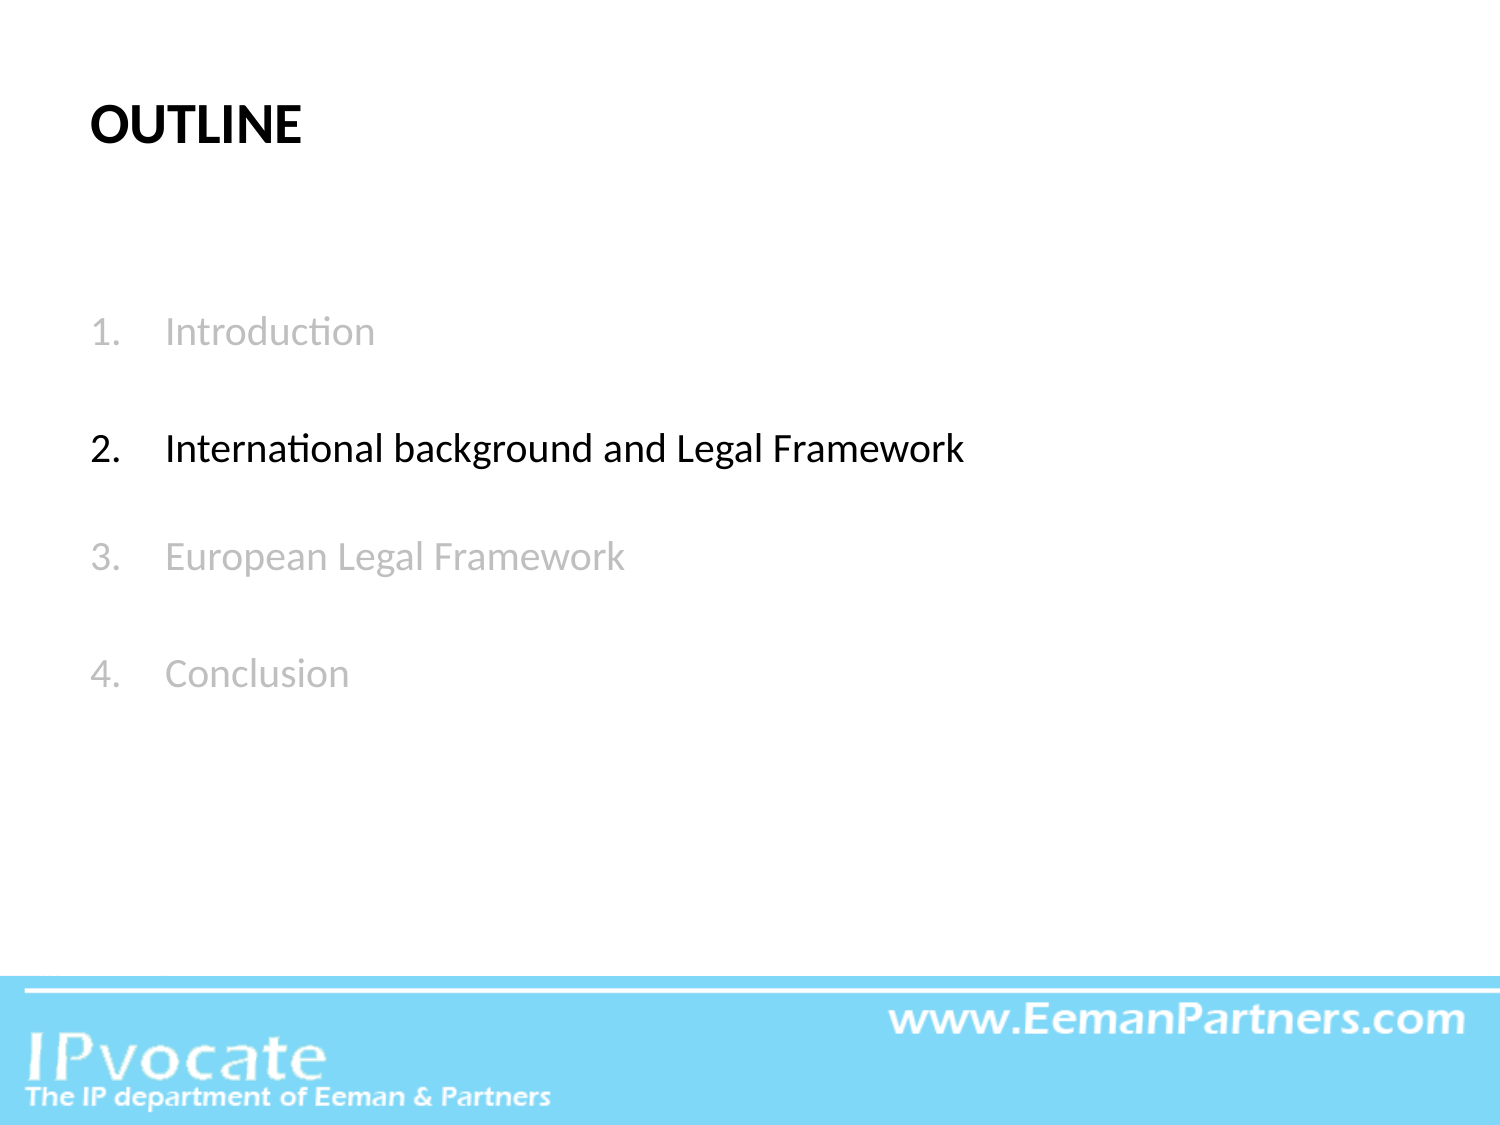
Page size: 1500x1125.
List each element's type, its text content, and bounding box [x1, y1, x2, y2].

picture [0, 974, 1500, 1125]
list OUTLINE Introduction International background and Legal Framework European Legal Framework Conclusion [75, 78, 1412, 941]
